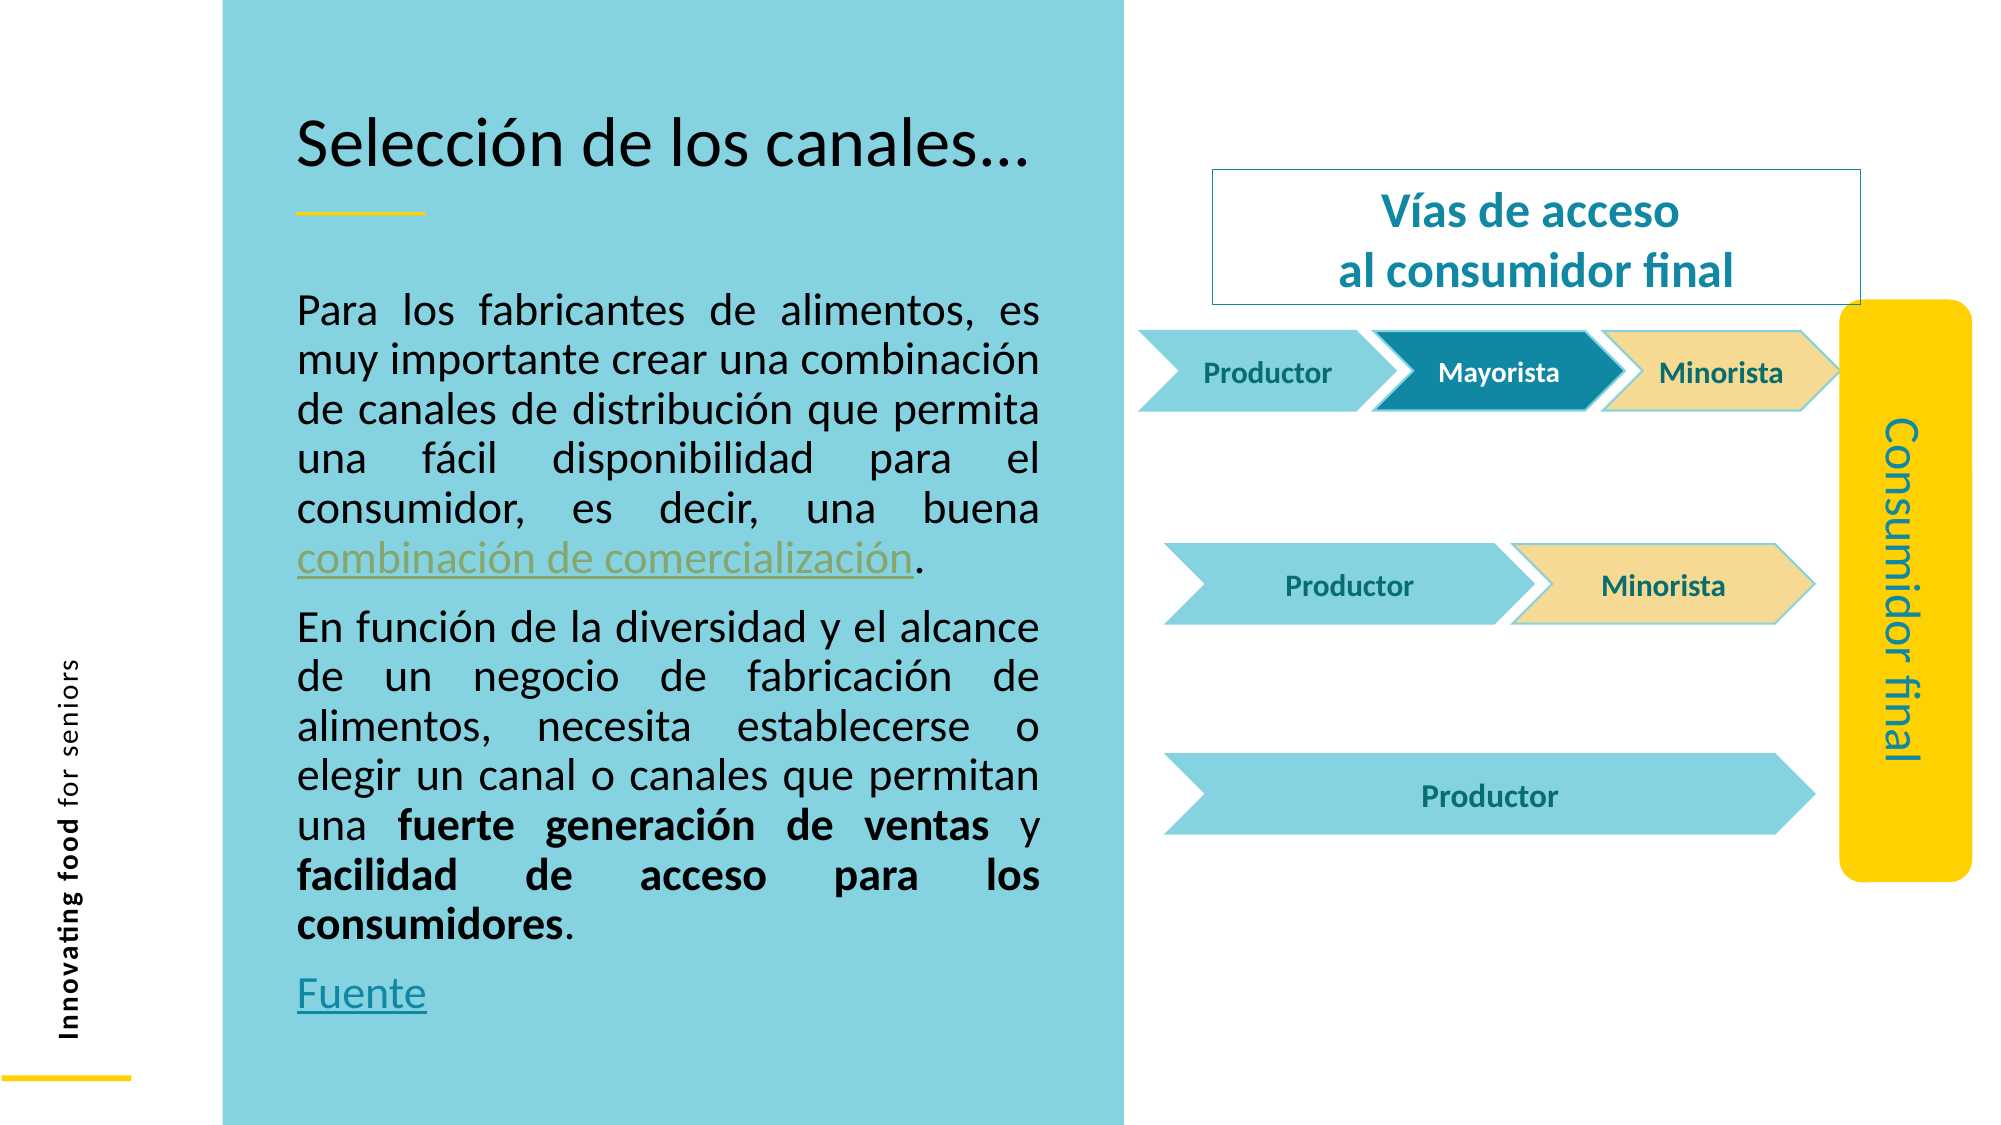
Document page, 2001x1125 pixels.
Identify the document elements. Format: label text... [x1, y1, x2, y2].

text_box Productor [1137, 329, 1398, 412]
text_box Productor [1163, 753, 1817, 835]
text_box Minorista [1510, 543, 1817, 625]
text_box Minorista [1600, 329, 1839, 412]
text_box Consumidor final [1839, 299, 1973, 883]
text_box Productor [1163, 543, 1536, 625]
list Selección de los canales... [281, 97, 1056, 194]
list Para los fabricantes de alimentos, es muy importante crear una combinación de canales de distribución que permita una fácil disponibilidad para el consumidor, es decir, una buena combinación de comercialización. En función de la diversidad y el alcance de un negocio de fabricación de alimentos, necesita establecerse o elegir un canal o canales que permitan una fuerte generación de ventas y facilidad de acceso para los consumidores. Fuente [281, 278, 1056, 1082]
text_box Vías de acceso al consumidor final [1212, 169, 1861, 305]
text_box Mayorista [1370, 329, 1627, 412]
